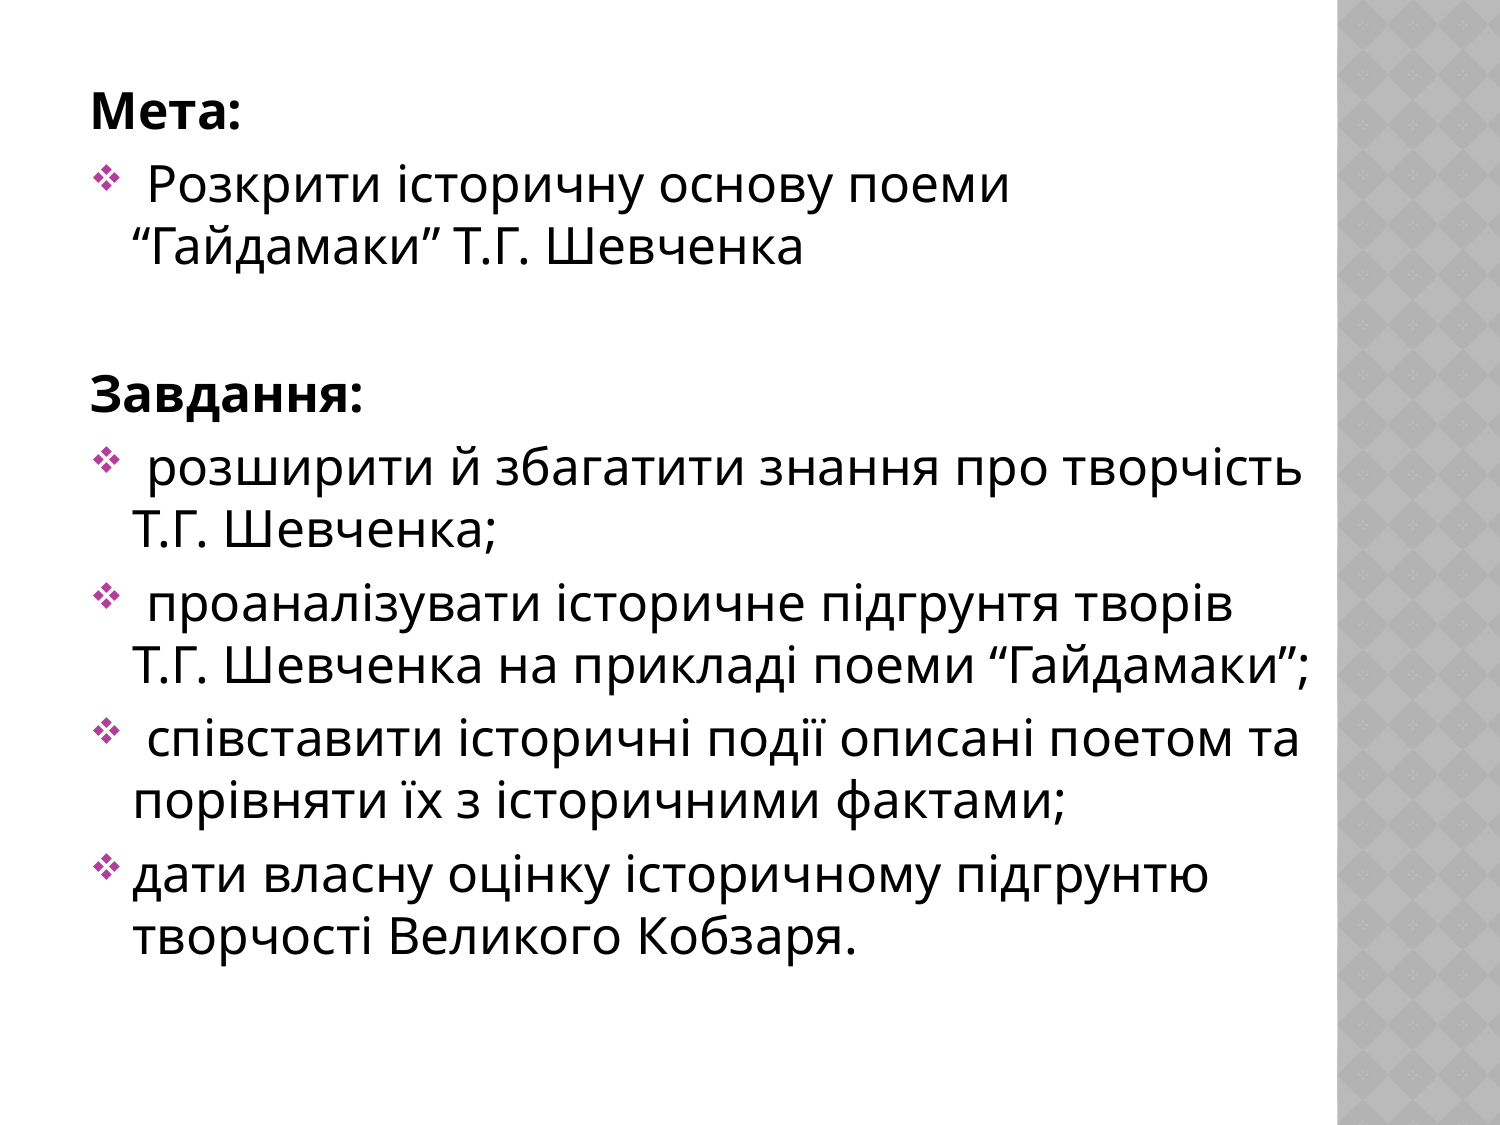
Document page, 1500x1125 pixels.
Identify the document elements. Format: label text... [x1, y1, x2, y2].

list Мета: Розкрити історичну основу поеми “Гайдамаки” Т.Г. Шевченка Завдання: розширити й збагатити знання про творчість Т.Г. Шевченка; проаналізувати історичне підгрунтя творів Т.Г. Шевченка на прикладі поеми “Гайдамаки”; співставити історичні події описані поетом та порівняти їх з історичними фактами; дати власну оцінку історичному підгрунтю творчості Великого Кобзаря. [75, 70, 1336, 1005]
